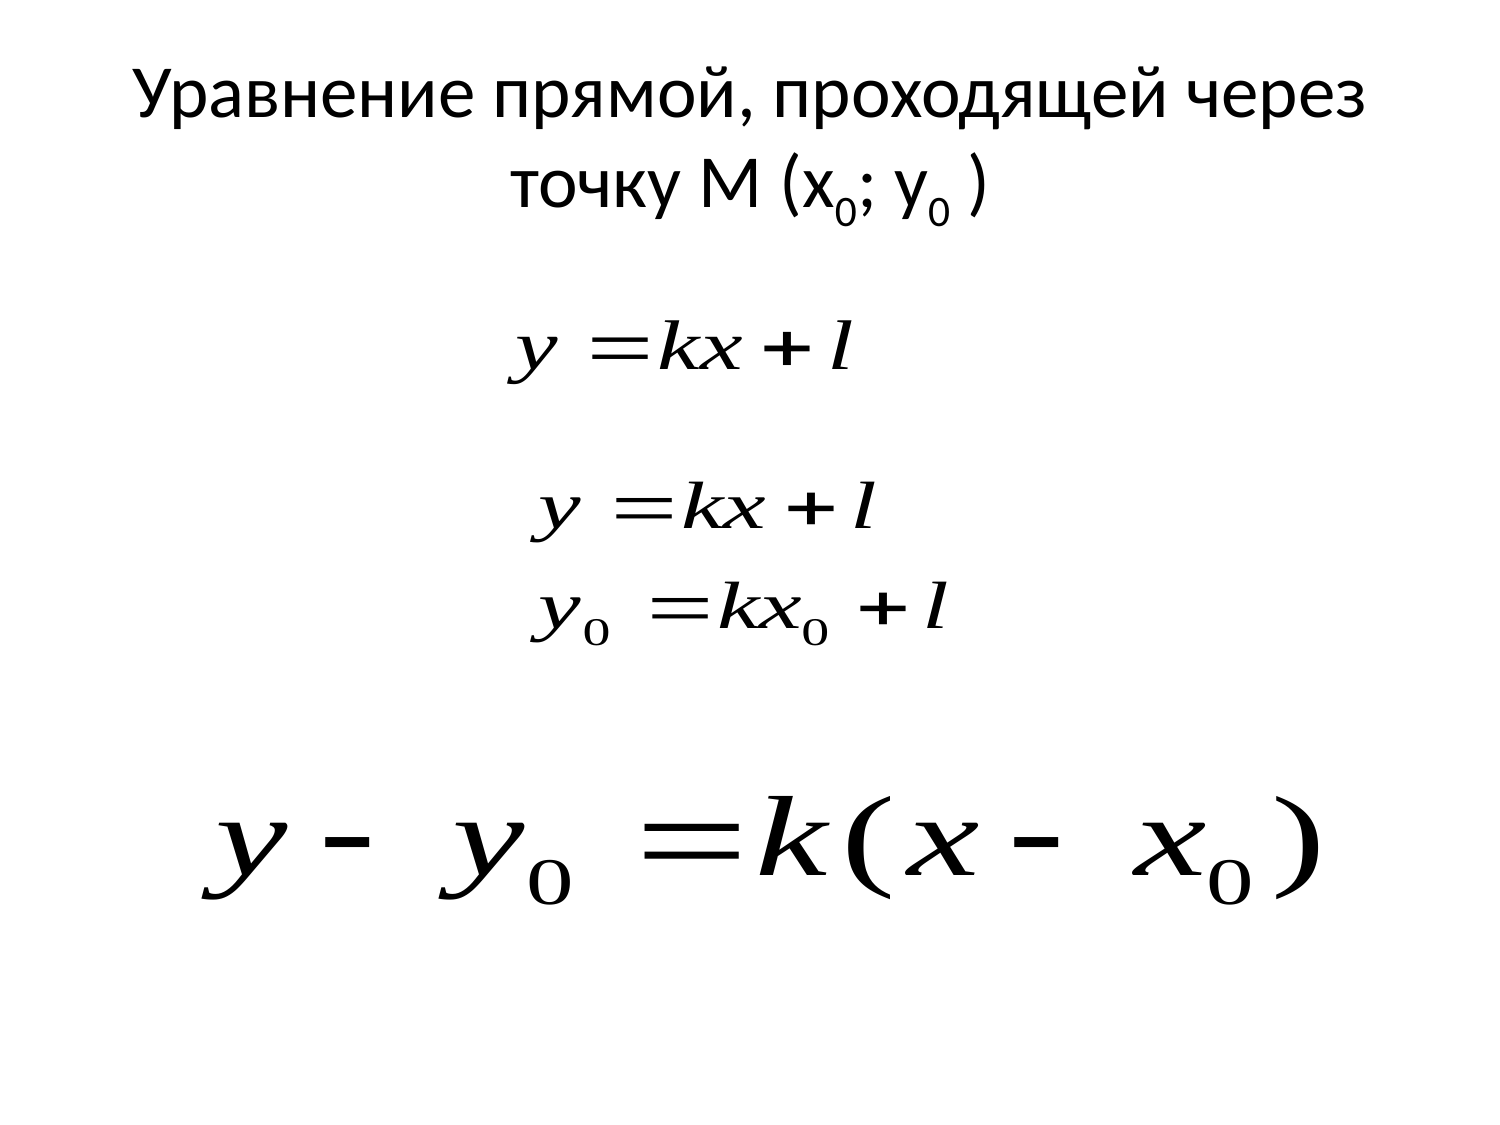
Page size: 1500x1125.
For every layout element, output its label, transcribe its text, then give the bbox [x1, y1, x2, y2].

title Уравнение прямой, проходящей через точку М (х0; у0 ) [75, 45, 1425, 233]
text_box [491, 304, 876, 399]
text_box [175, 761, 1357, 933]
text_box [515, 468, 971, 659]
